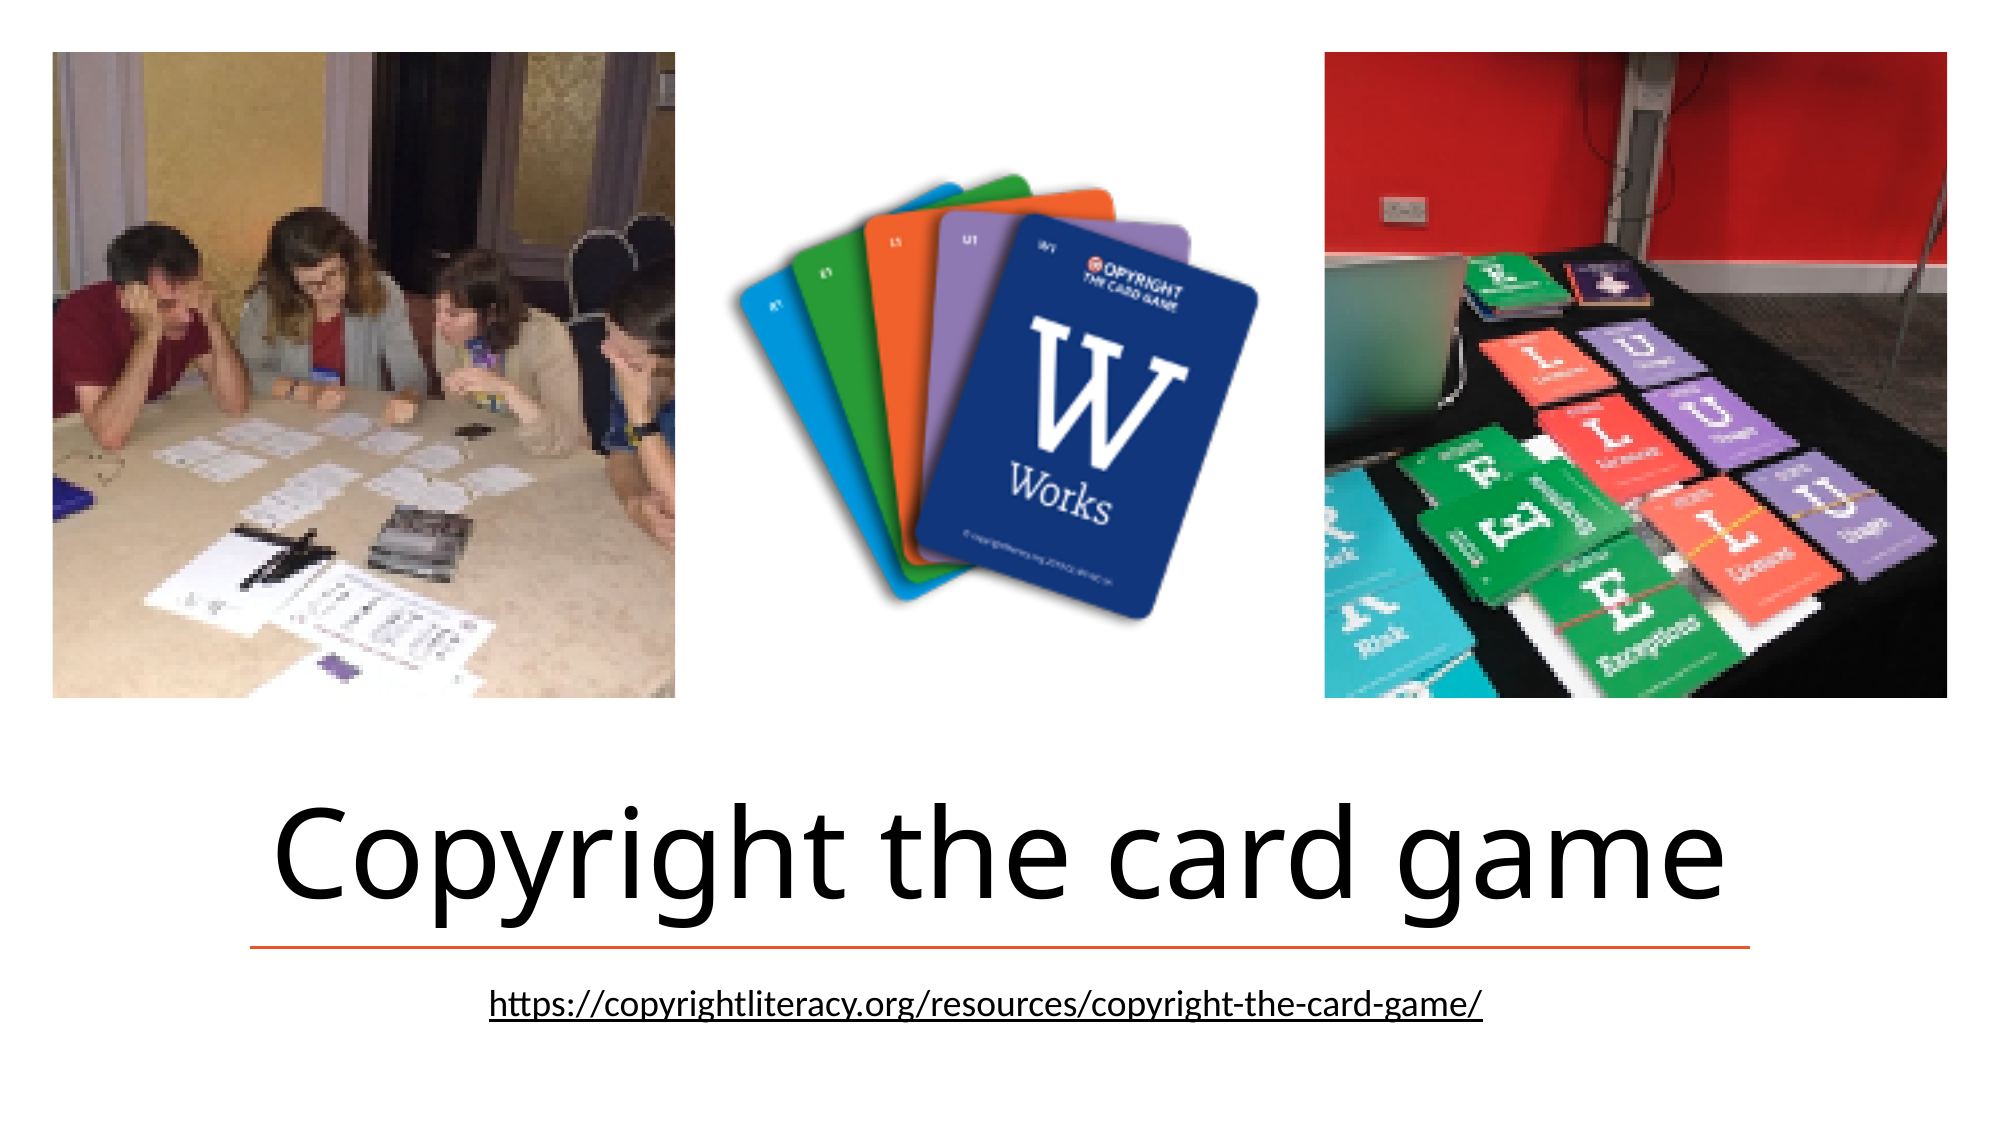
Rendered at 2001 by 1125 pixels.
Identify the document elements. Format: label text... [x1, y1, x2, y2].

picture [52, 52, 676, 698]
text_box https://copyrightliteracy.org/resources/copyright-the-card-game/ [473, 971, 1557, 1032]
picture [688, 52, 1312, 698]
title Copyright the card game [105, 749, 1895, 933]
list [1324, 52, 1948, 698]
